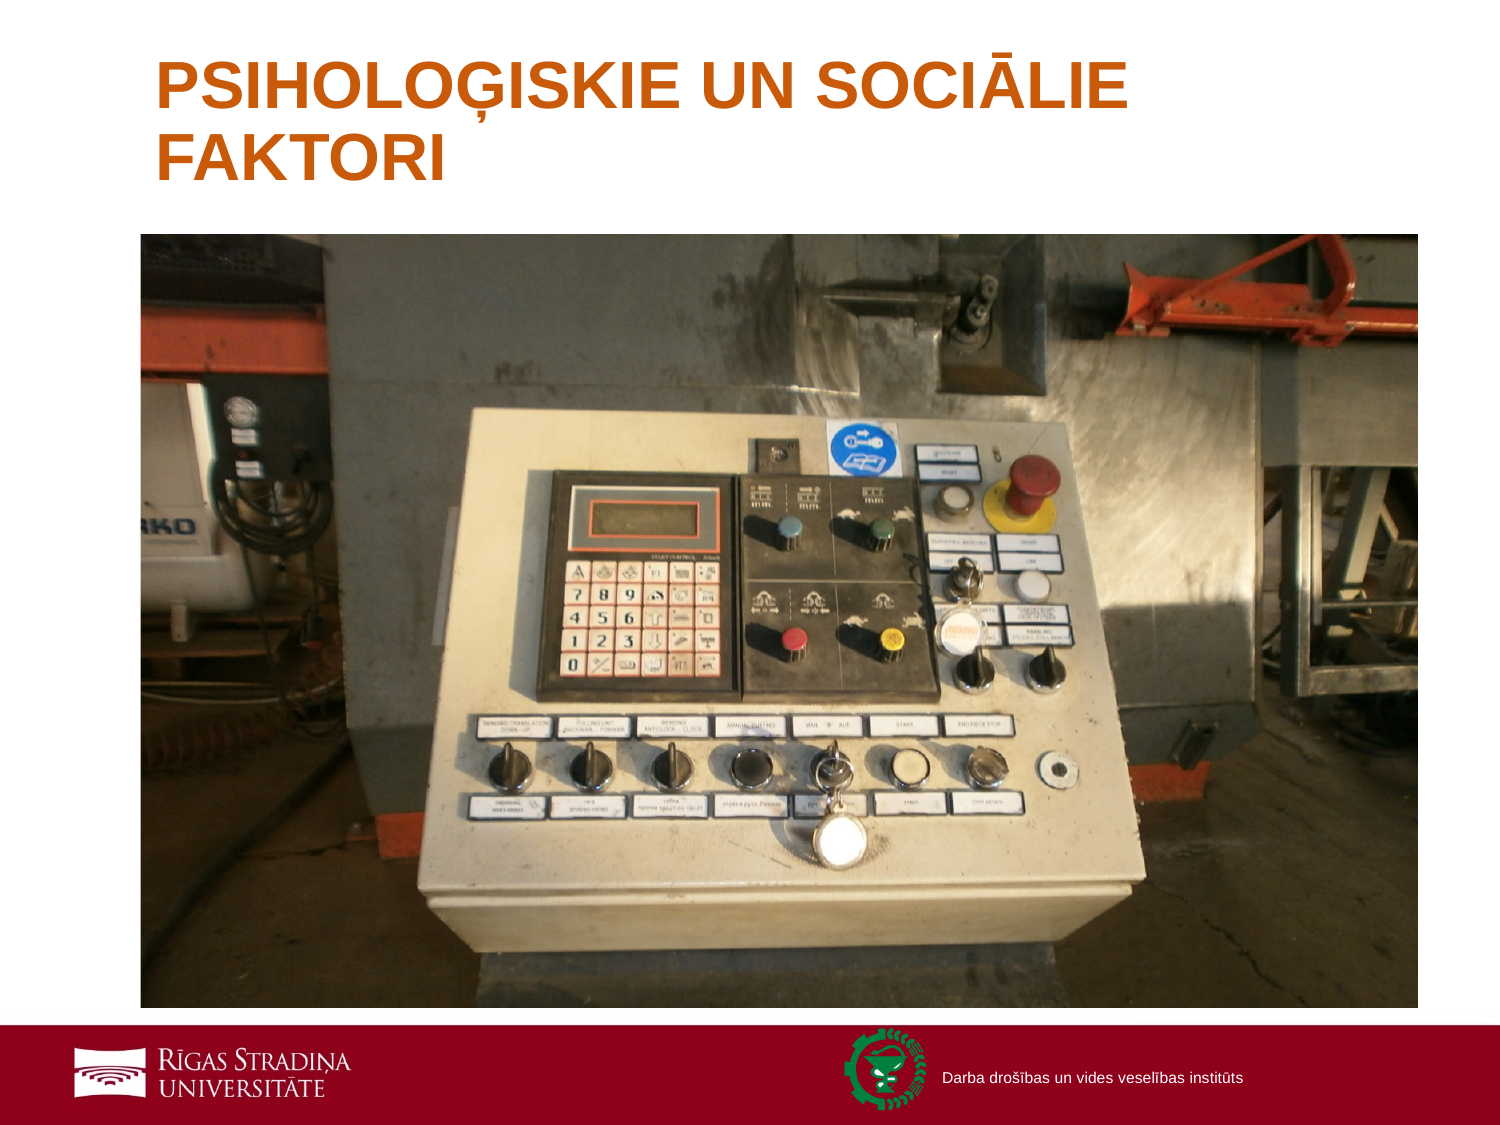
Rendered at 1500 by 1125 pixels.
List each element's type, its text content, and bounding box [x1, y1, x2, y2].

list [140, 234, 1419, 1009]
picture [0, 0, 1500, 1125]
title PSIHOLOĢISKIE UN SOCIĀLIE FAKTORI [140, 34, 1419, 212]
